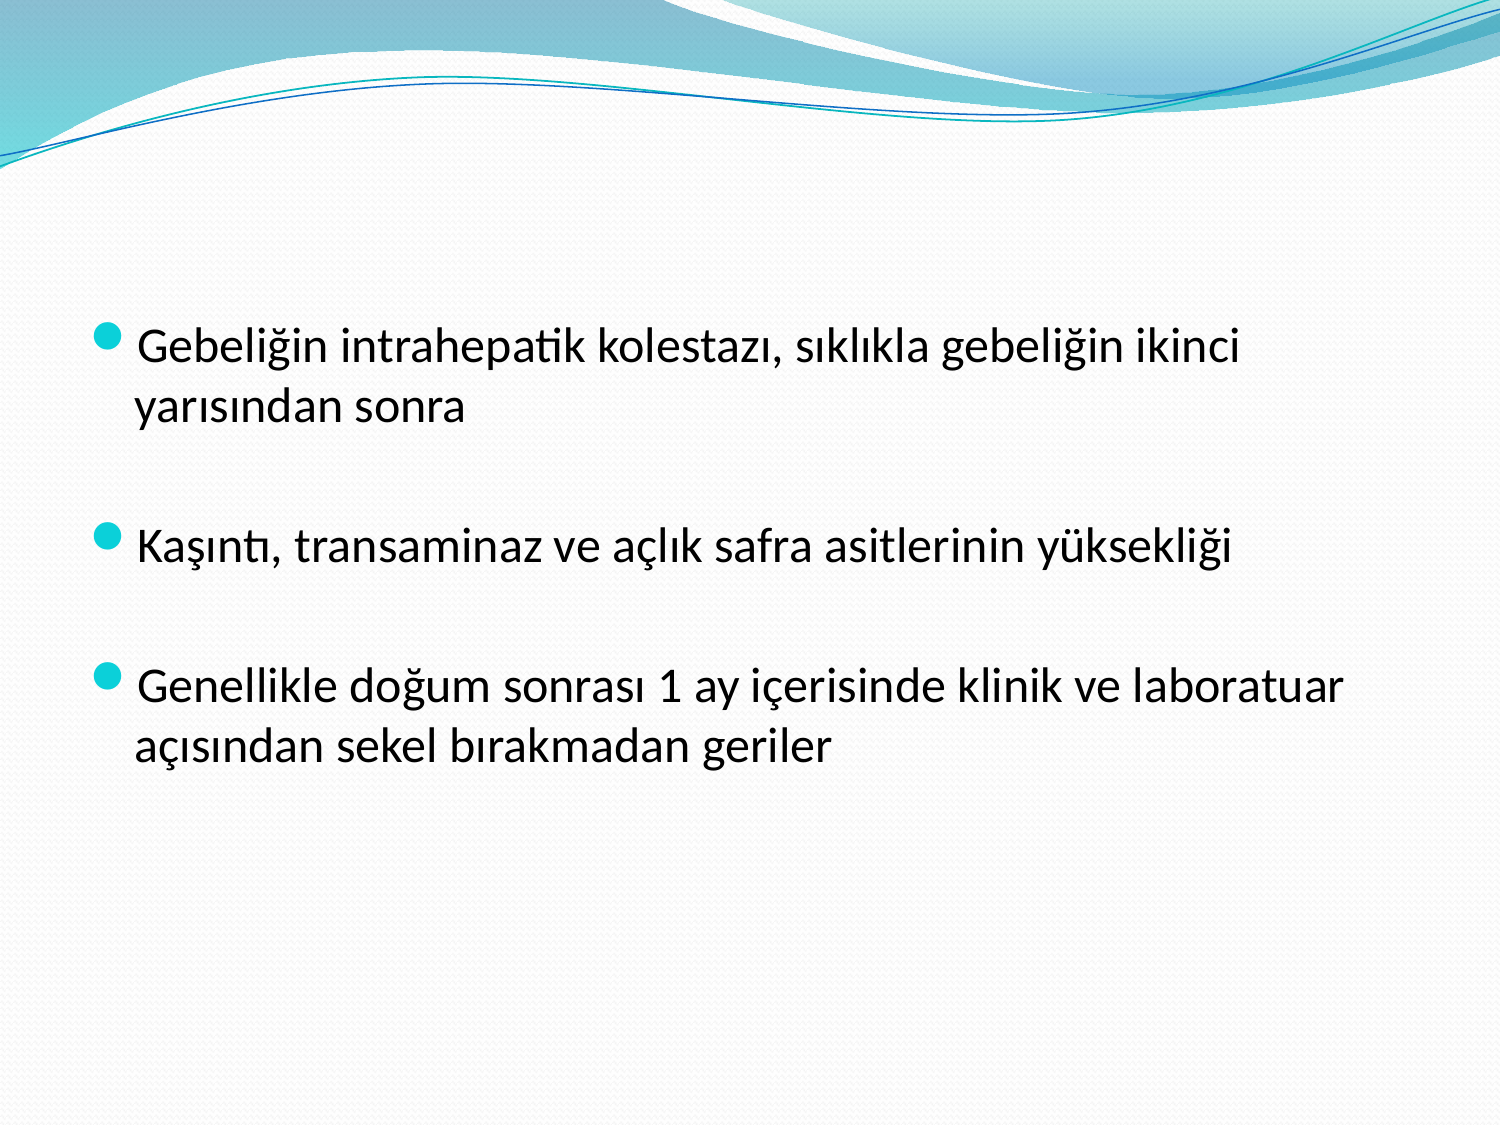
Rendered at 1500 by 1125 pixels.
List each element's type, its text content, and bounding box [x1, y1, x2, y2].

list Gebeliğin intrahepatik kolestazı, sıklıkla gebeliğin ikinci yarısından sonra Kaşıntı, transaminaz ve açlık safra asitlerinin yüksekliği Genellikle doğum sonrası 1 ay içerisinde klinik ve laboratuar açısından sekel bırakmadan geriler [75, 304, 1425, 1038]
